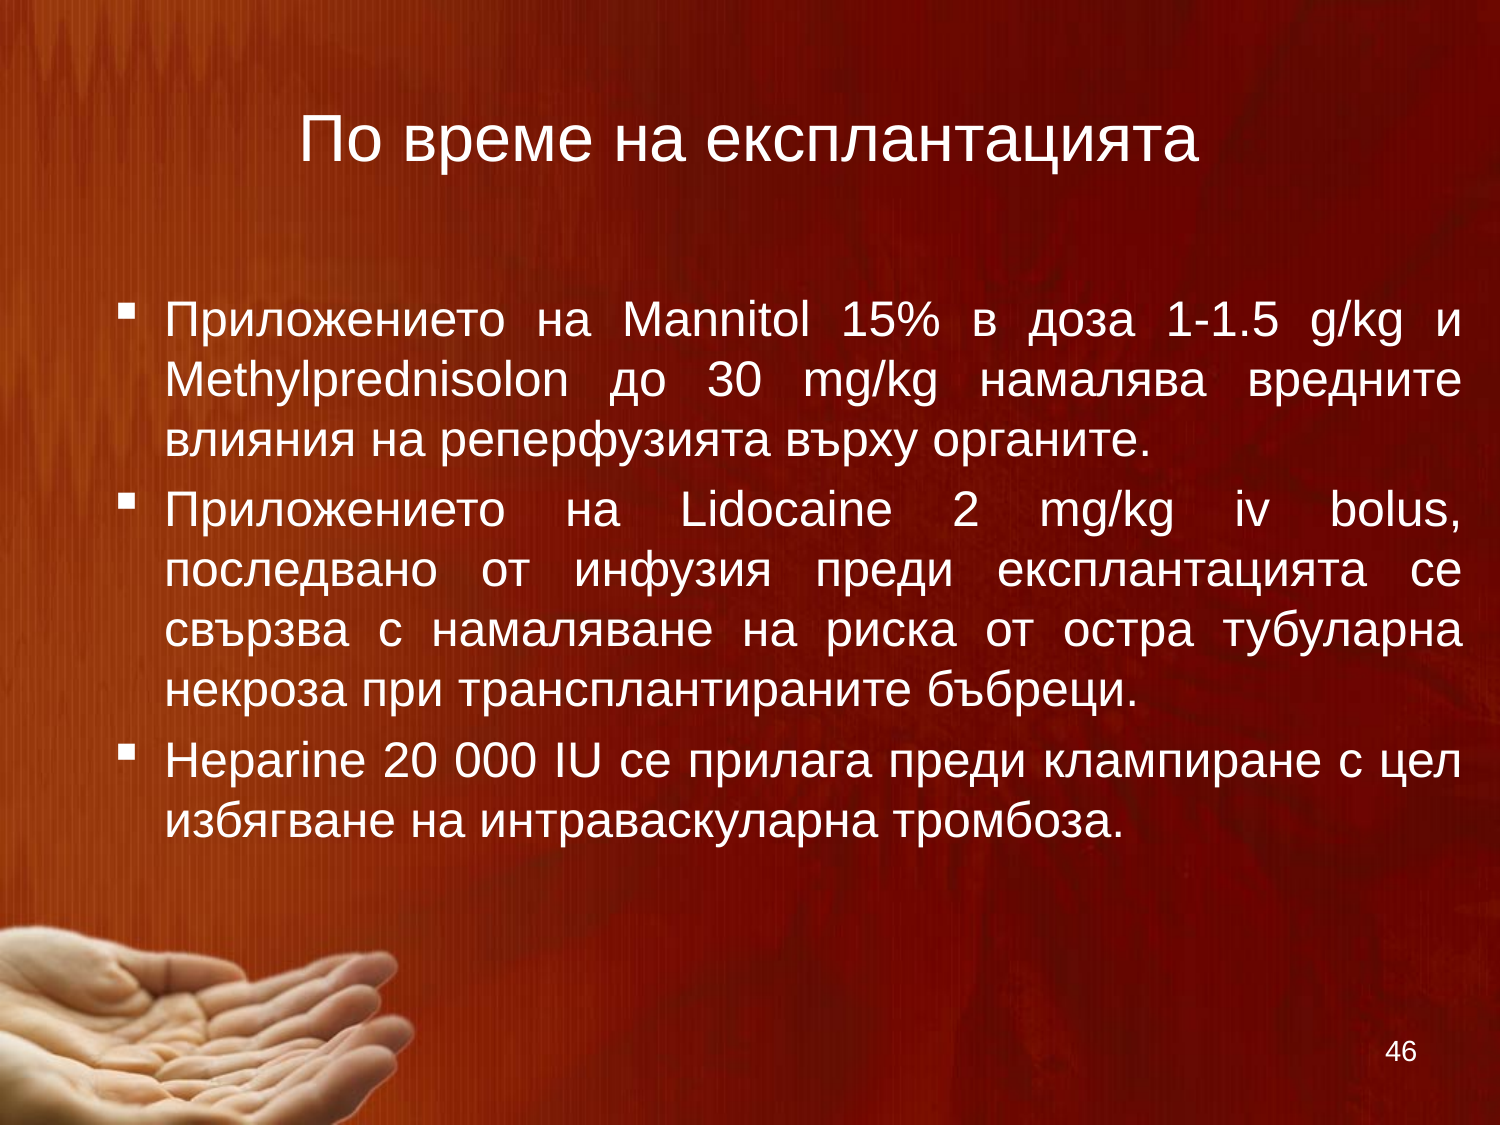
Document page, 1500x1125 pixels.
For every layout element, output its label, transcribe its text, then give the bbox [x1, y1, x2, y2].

title По време на експлантацията [74, 18, 1425, 183]
picture [0, 0, 1500, 1125]
slide_number 46 [1374, 1023, 1426, 1073]
list Приложението на Mannitol 15% в доза 1-1.5 g/kg и Methylprednisolon до 30 mg/kg намалява вредните влияния на реперфузията върху органите. Приложението на Lidocaine 2 mg/kg iv bolus, последвано от инфузия преди експлантацията се свързва с намаляване на риска от остра тубуларна некроза при трансплантираните бъбреци. Heparine 20 000 IU се прилага преди клампиране с цел избягване на интраваскуларна тромбоза. [99, 278, 1472, 959]
